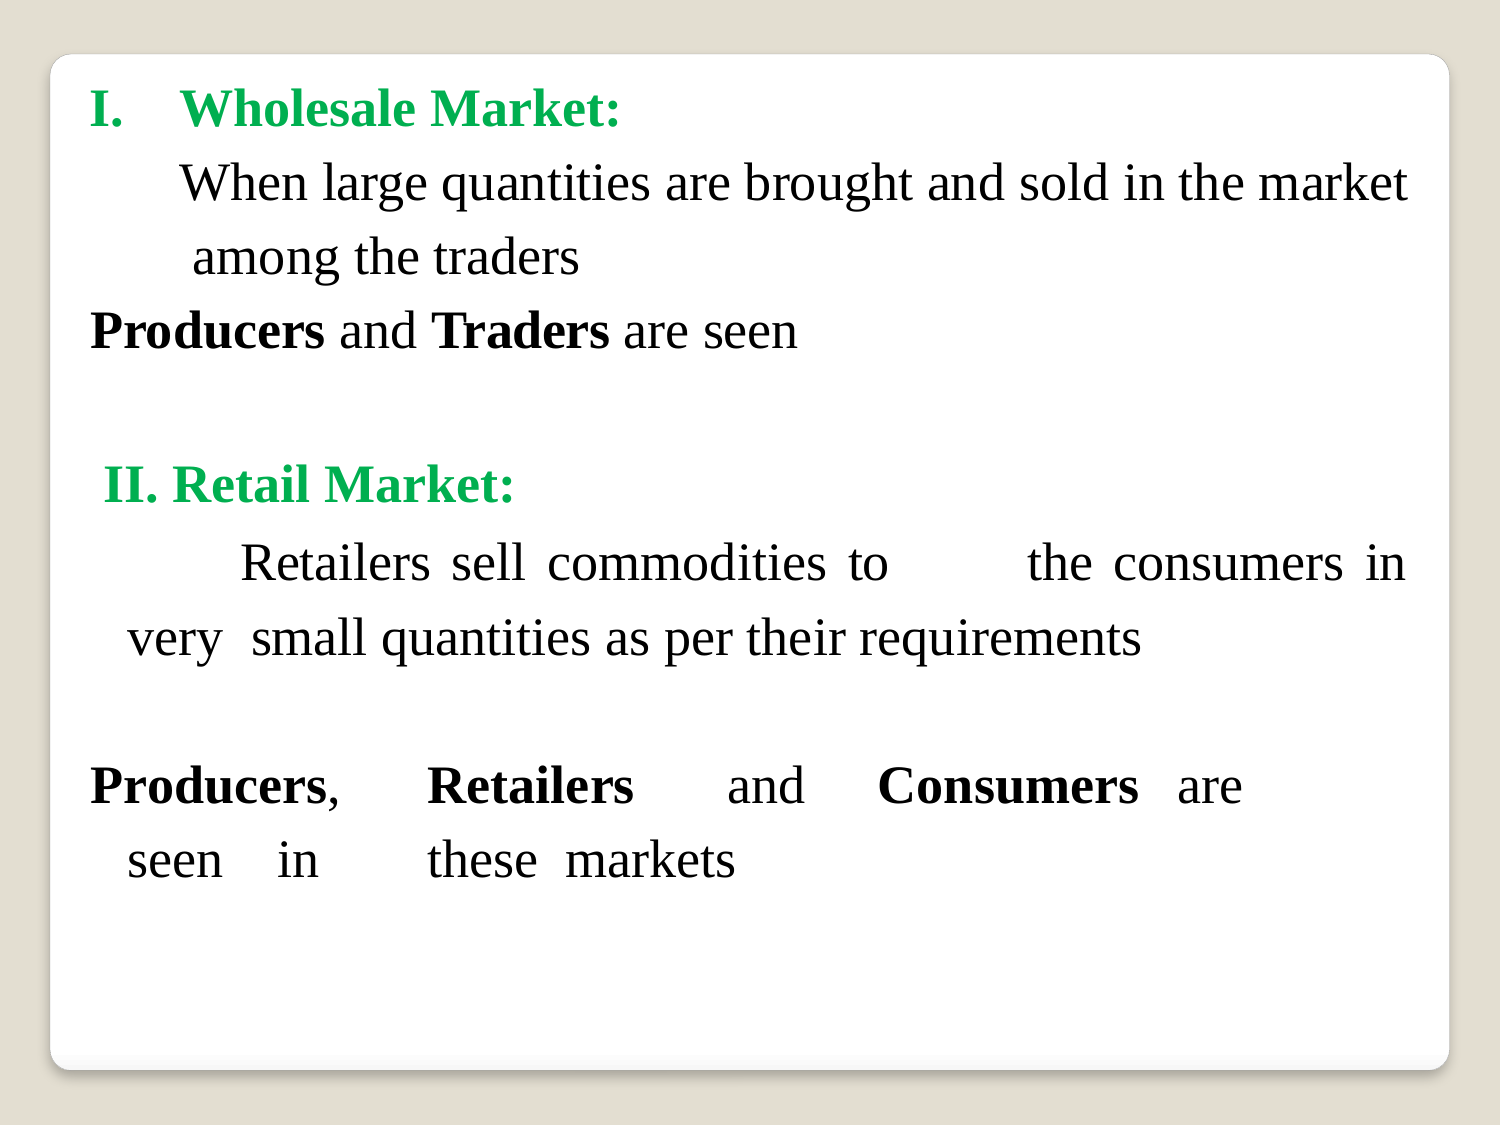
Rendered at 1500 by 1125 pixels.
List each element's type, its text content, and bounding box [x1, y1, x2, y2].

text_box Wholesale Market: When large quantities are brought and sold in the market among the traders Producers and Traders are seen Retail Market: Retailers sell commodities to the consumers in very small quantities as per their requirements Producers, Retailers and Consumers are seen in these markets [87, 60, 1413, 889]
